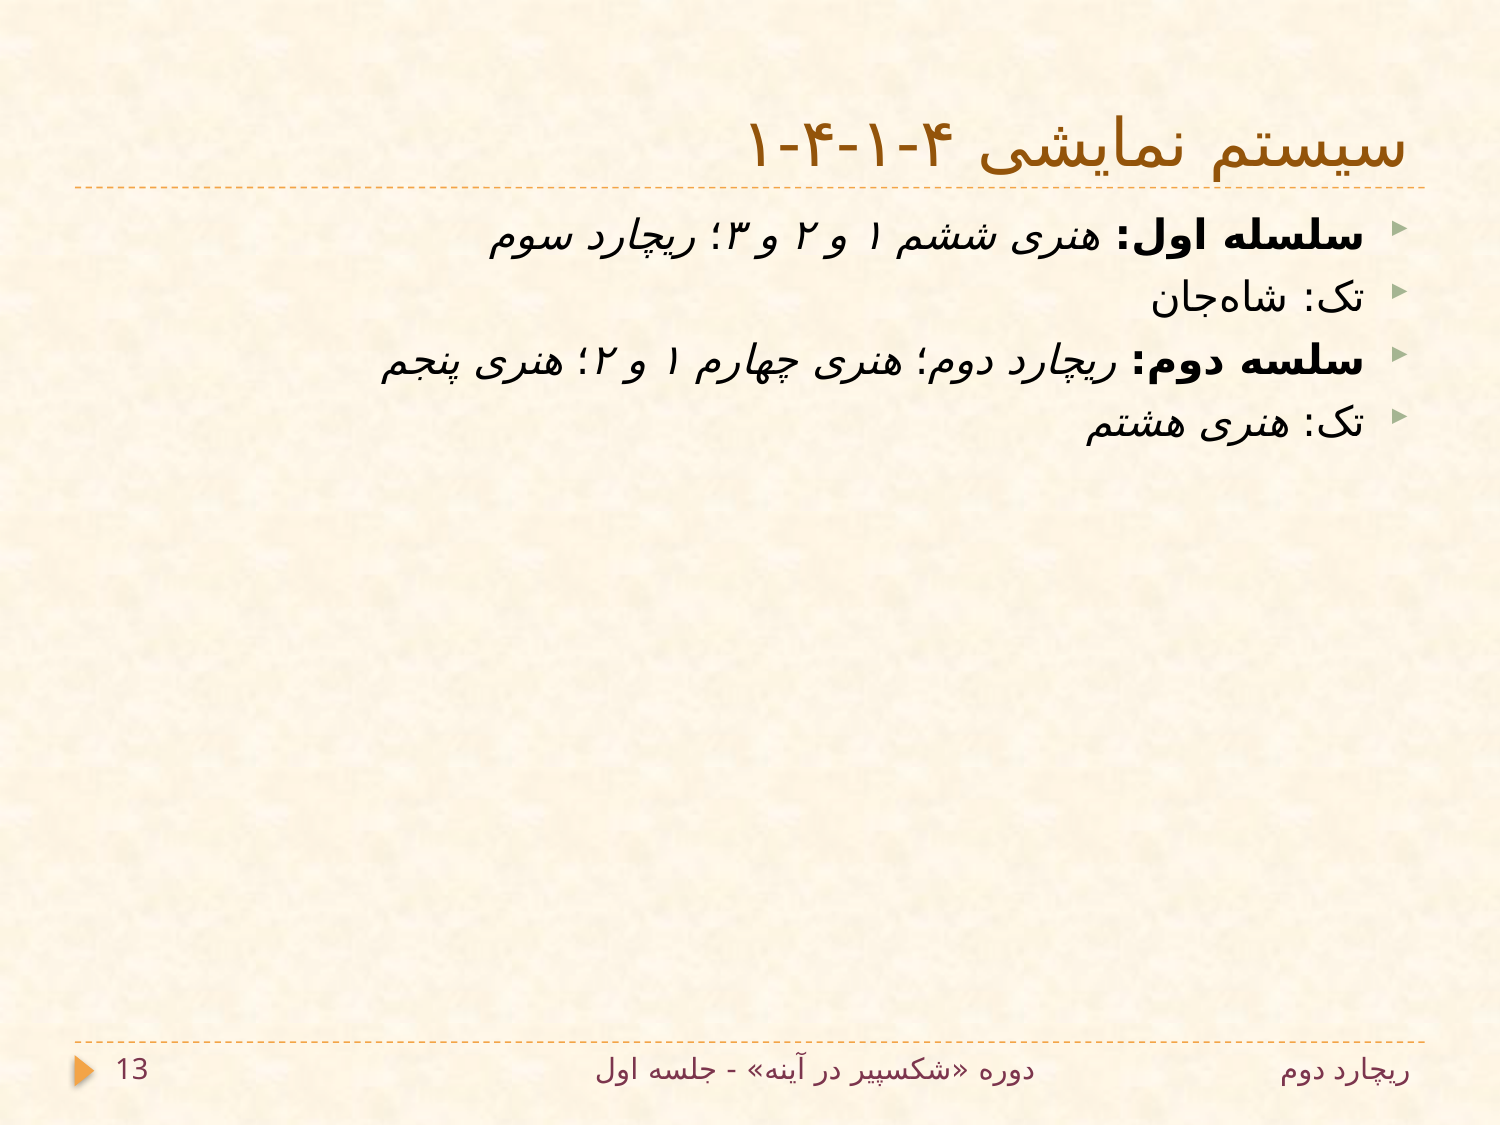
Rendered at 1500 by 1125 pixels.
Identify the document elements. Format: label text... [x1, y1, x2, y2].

title سیستم نمایشی ۴-۱-۴-۱ [75, 24, 1425, 188]
footer دوره «شکسپیر در آینه» - جلسه اول [475, 1042, 1050, 1103]
slide_number 13 [100, 1042, 426, 1103]
list سلسله اول: هنری ششم ۱ و ۲ و ۳؛ ریچارد سوم تک: شاه‌جان سلسه دوم: ریچارد دوم؛ هنری چهارم ۱ و ۲؛ هنری پنجم تک: هنری هشتم [75, 200, 1425, 1010]
slide_number ریچارد دوم [1050, 1042, 1426, 1103]
